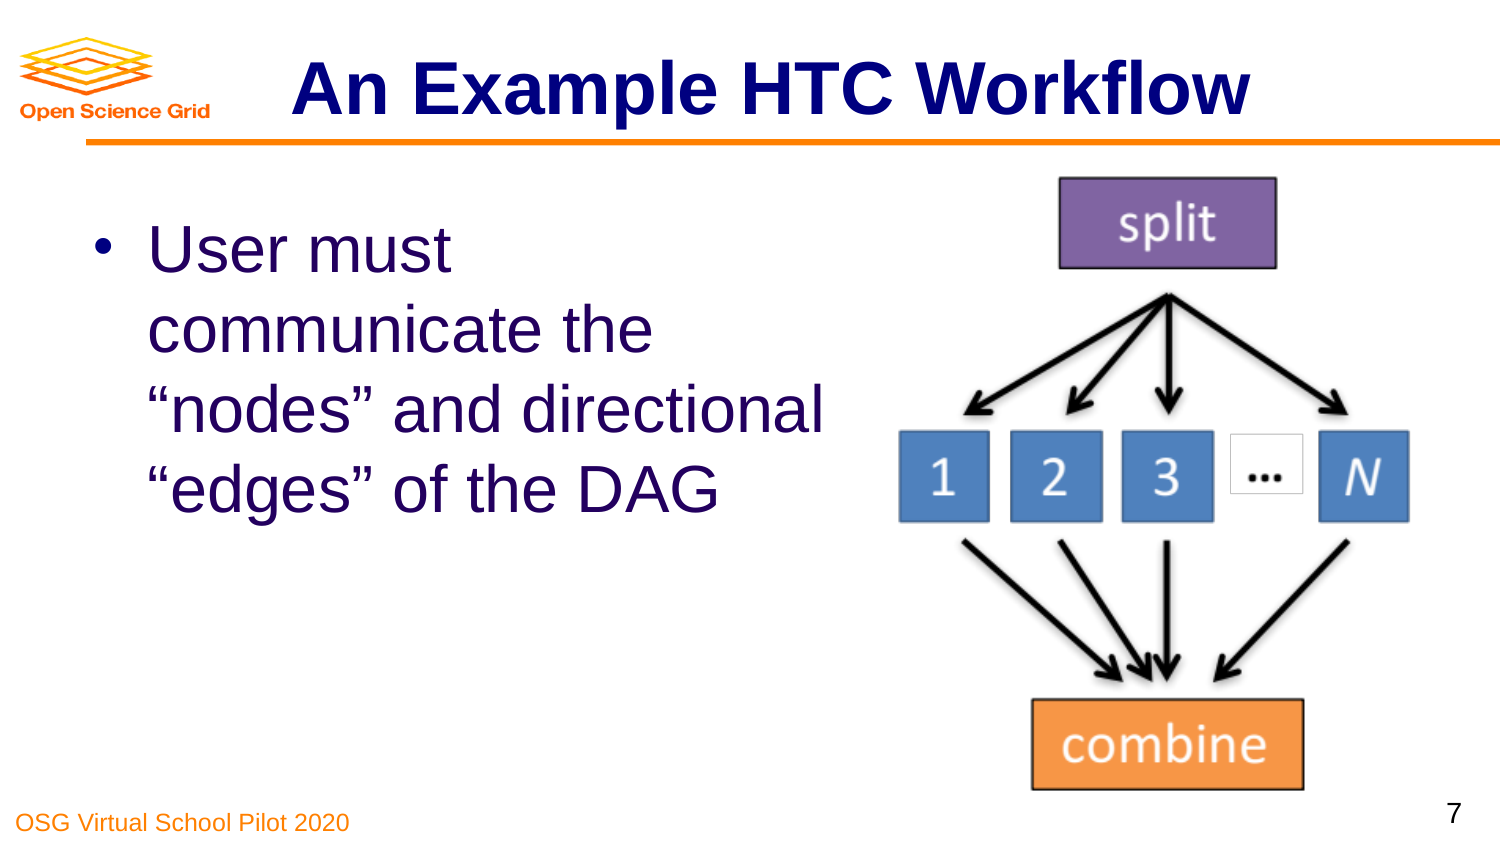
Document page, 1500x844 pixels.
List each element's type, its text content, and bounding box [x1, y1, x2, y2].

list User must communicate the “nodes” and directional “edges” of the DAG [76, 198, 858, 813]
picture [891, 168, 1415, 814]
slide_number 7 [1431, 787, 1500, 844]
picture [0, 20, 201, 134]
title An Example HTC Workflow [201, 14, 1342, 155]
